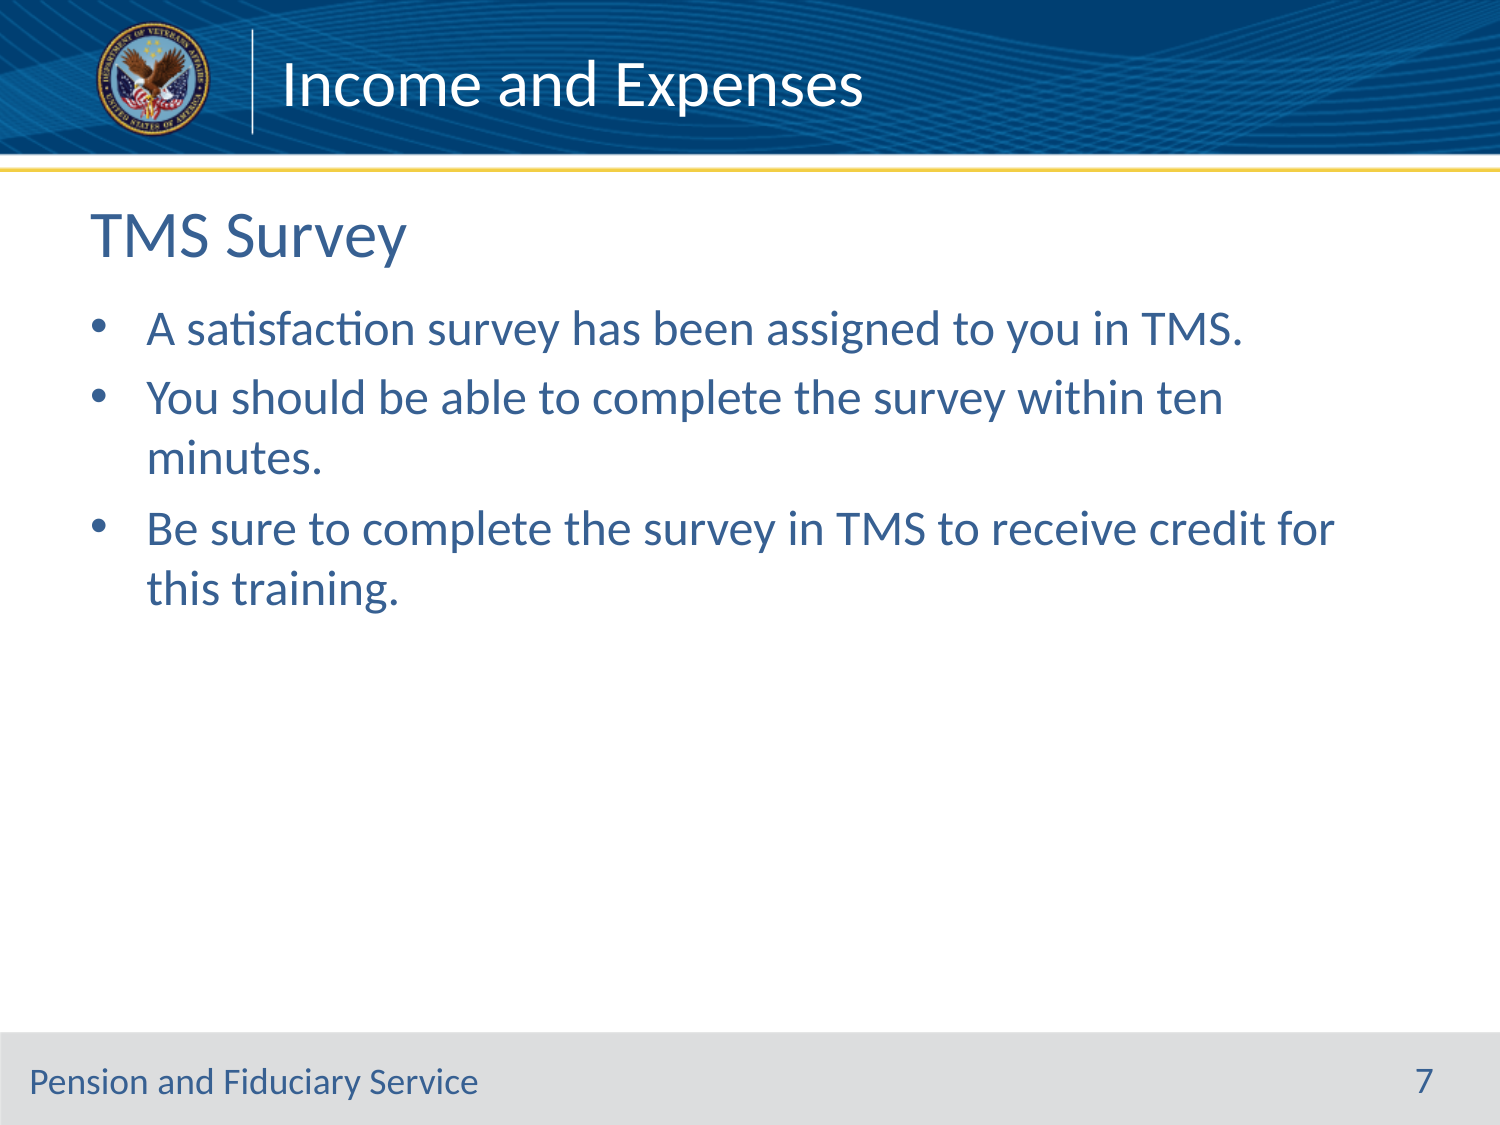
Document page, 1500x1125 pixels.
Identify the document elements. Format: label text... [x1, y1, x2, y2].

list A satisfaction survey has been assigned to you in TMS. You should be able to complete the survey within ten minutes. Be sure to complete the survey in TMS to receive credit for this training. [75, 287, 1425, 1005]
picture [0, 0, 1500, 172]
picture [0, 1032, 1500, 1125]
title TMS Survey [75, 200, 1250, 263]
